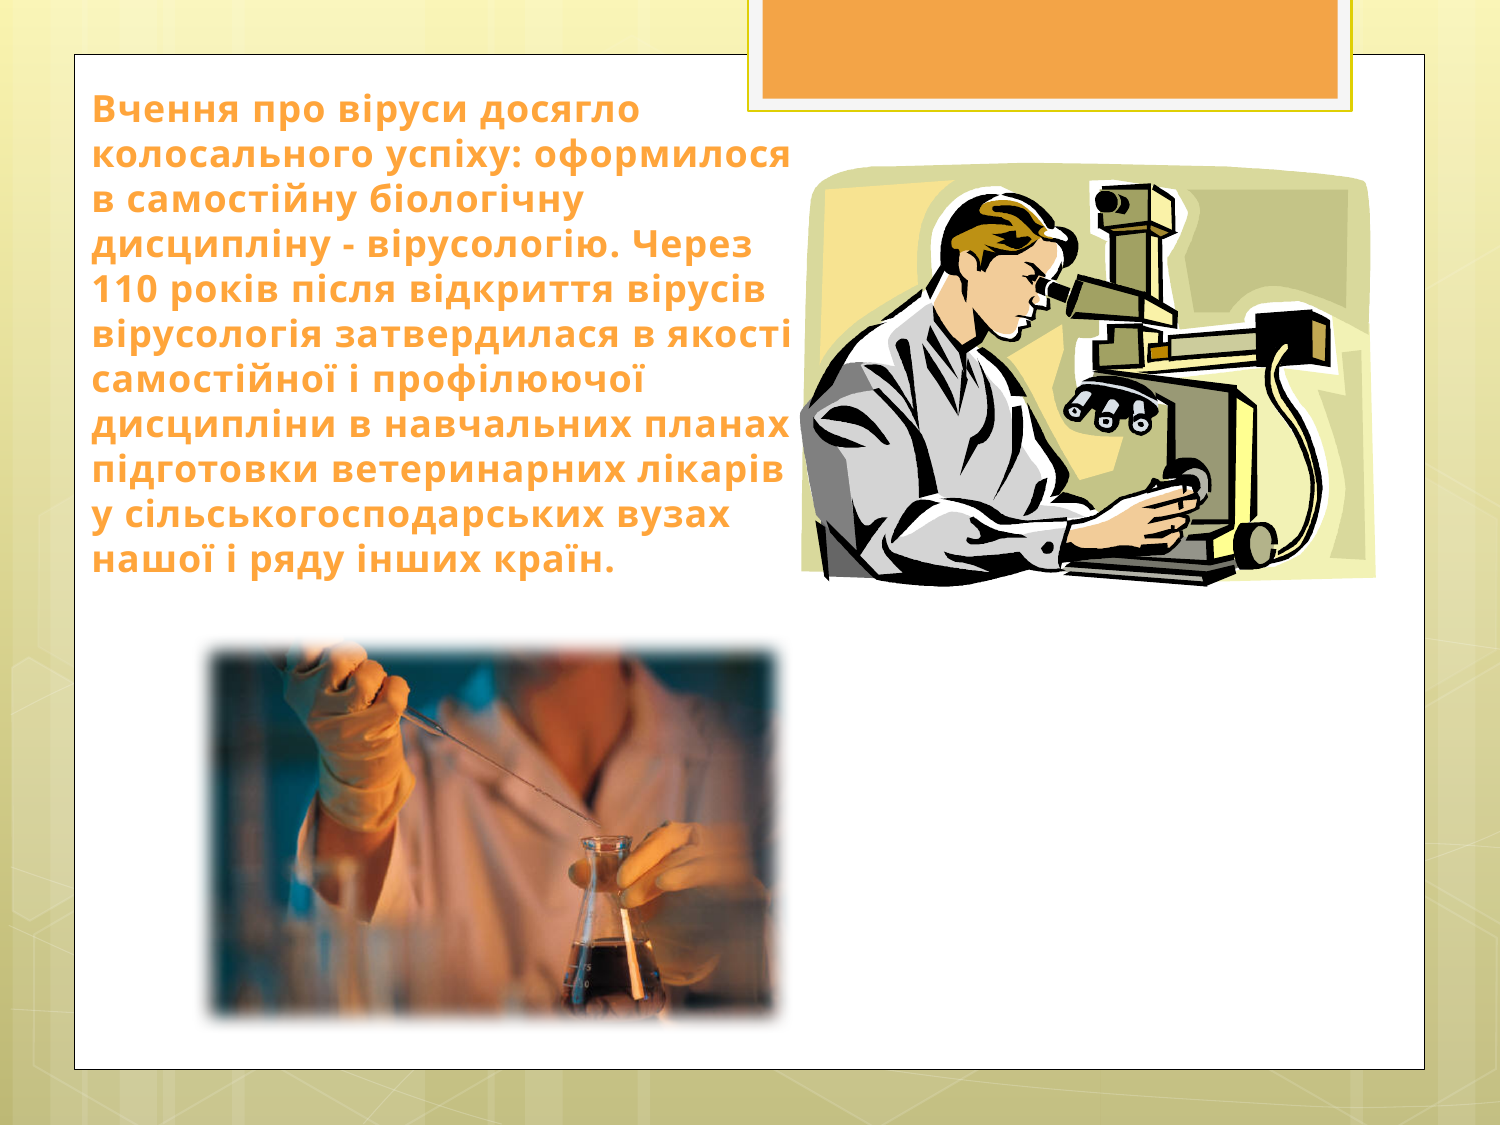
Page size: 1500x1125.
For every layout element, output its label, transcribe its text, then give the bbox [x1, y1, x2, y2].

picture [796, 155, 1383, 594]
text_box Вчення про віруси досягло колосального успіху: оформилося в самостійну біологічну дисципліну - вірусологію. Через 110 років після відкриття вірусів вірусологія затвердилася в якості самостійної і профілюючої дисципліни в навчальних планах підготовки ветеринарних лікарів у сільськогосподарських вузах нашої і ряду інших країн. [76, 78, 827, 588]
picture [191, 633, 793, 1034]
